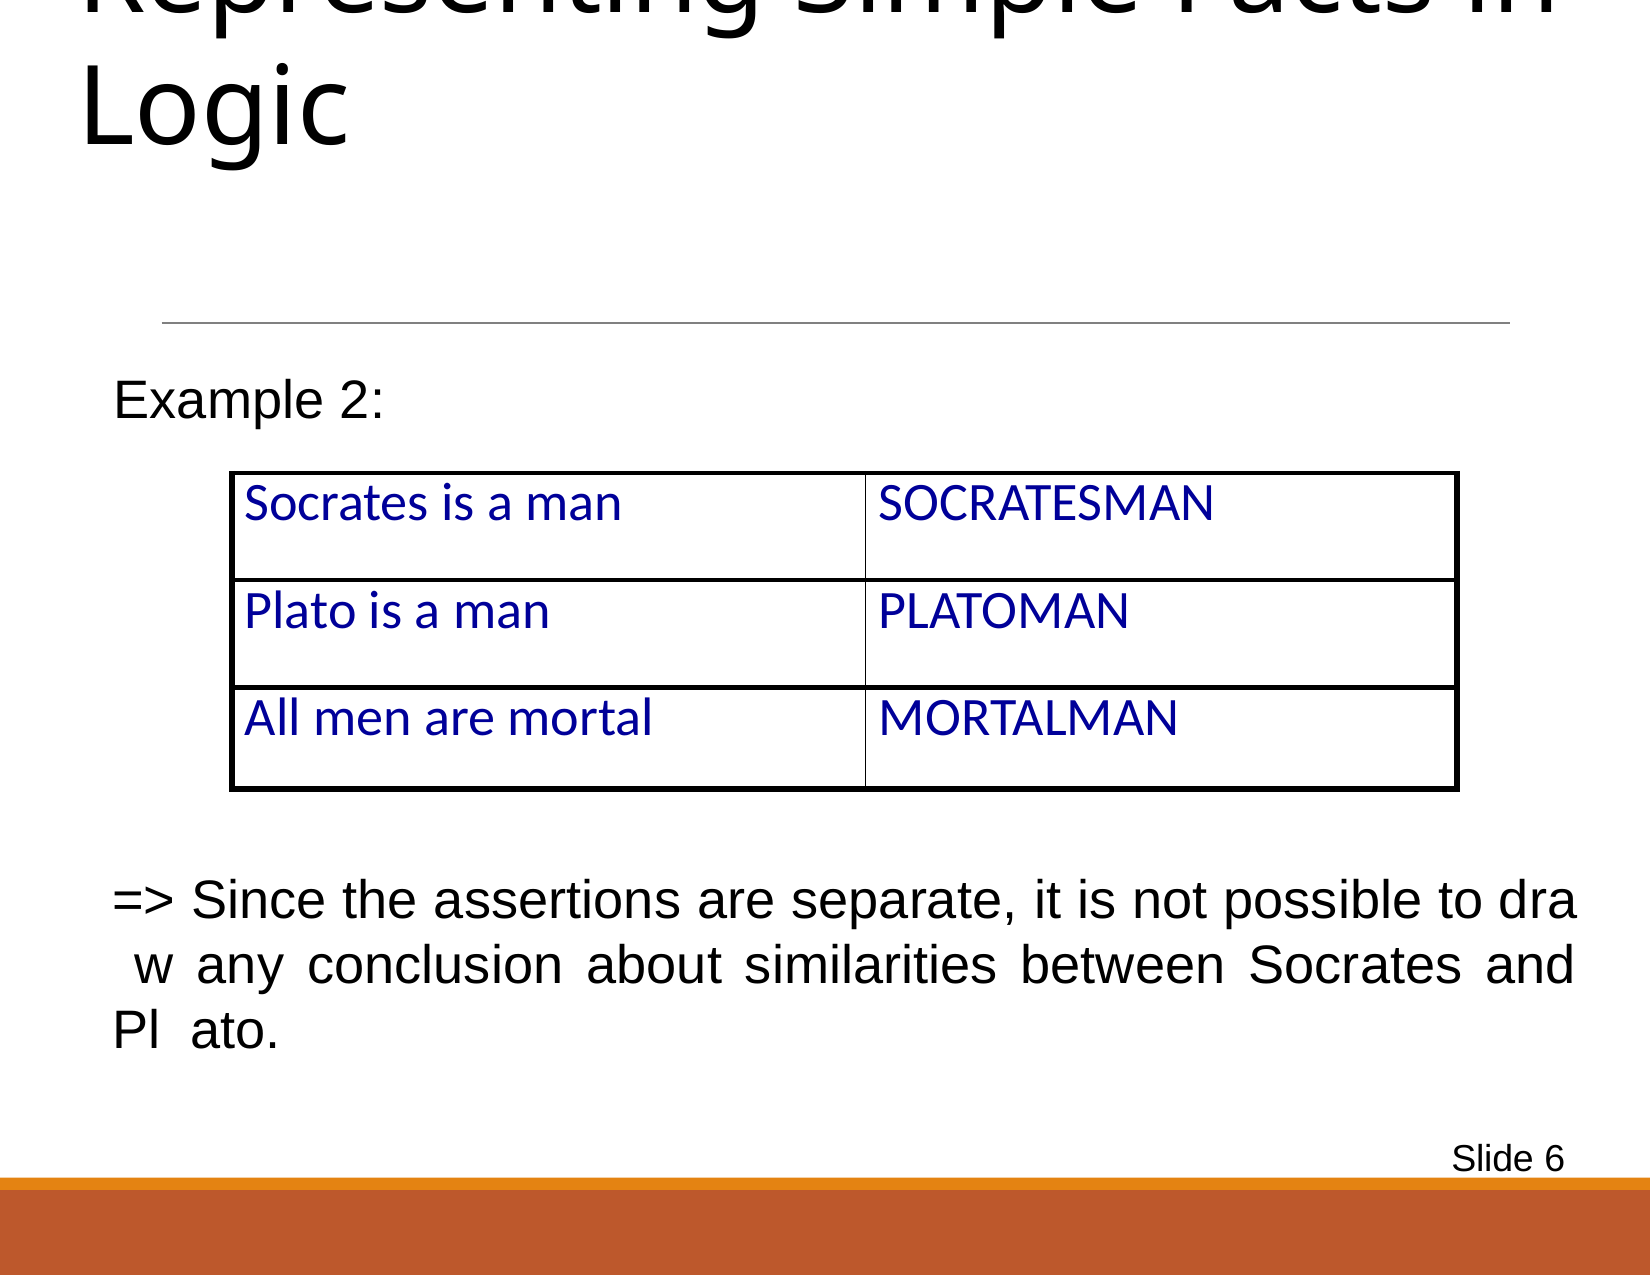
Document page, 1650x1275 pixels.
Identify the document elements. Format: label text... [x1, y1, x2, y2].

text_box Slide 6 [1449, 1135, 1571, 1223]
table_header Socrates is a man [235, 475, 865, 578]
table_cell All men are mortal [235, 690, 865, 786]
table_cell MORTALMAN [866, 690, 1454, 786]
text_box => Since the assertions are separate, it is not possible to dra w any conclusion about similarities between Socrates and Pl ato. [110, 862, 1580, 1060]
text_box Example 2: [111, 362, 433, 430]
table_header SOCRATESMAN [866, 475, 1454, 578]
title Representing Simple Facts in Logic [75, 0, 1615, 167]
table_cell Plato is a man [235, 582, 865, 685]
table_cell PLATOMAN [866, 582, 1454, 685]
